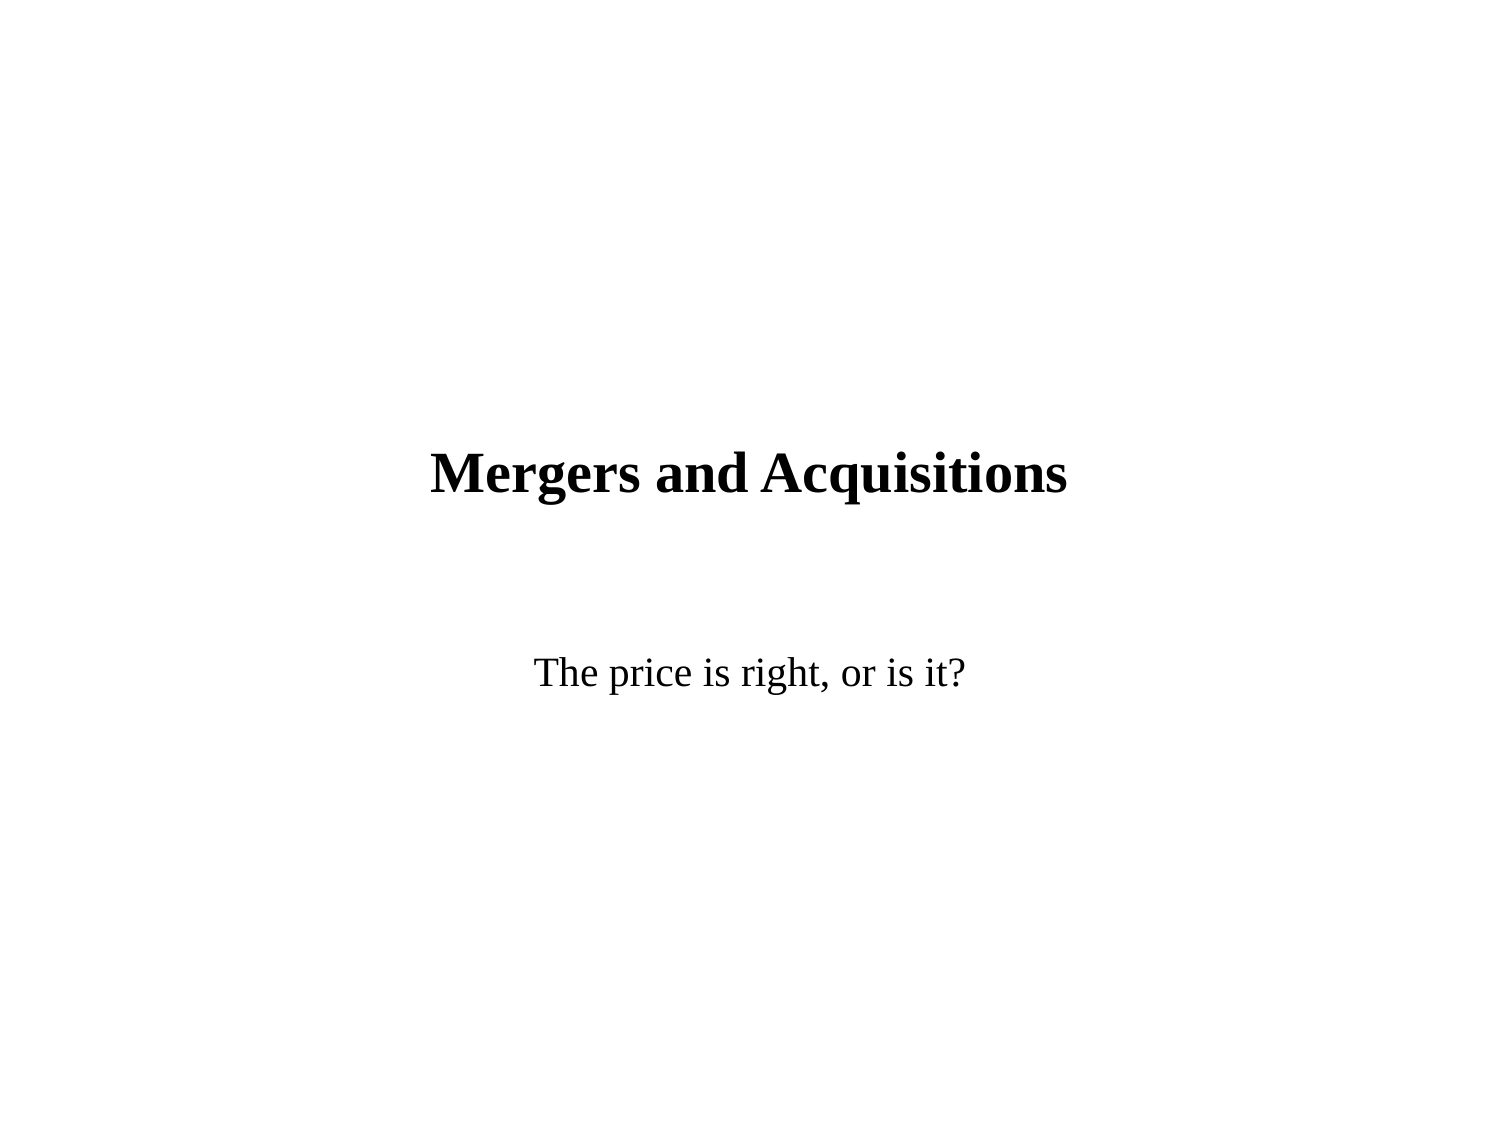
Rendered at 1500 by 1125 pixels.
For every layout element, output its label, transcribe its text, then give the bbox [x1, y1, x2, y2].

subtitle The price is right, or is it? [225, 637, 1275, 925]
title Mergers and Acquisitions [112, 375, 1388, 563]
